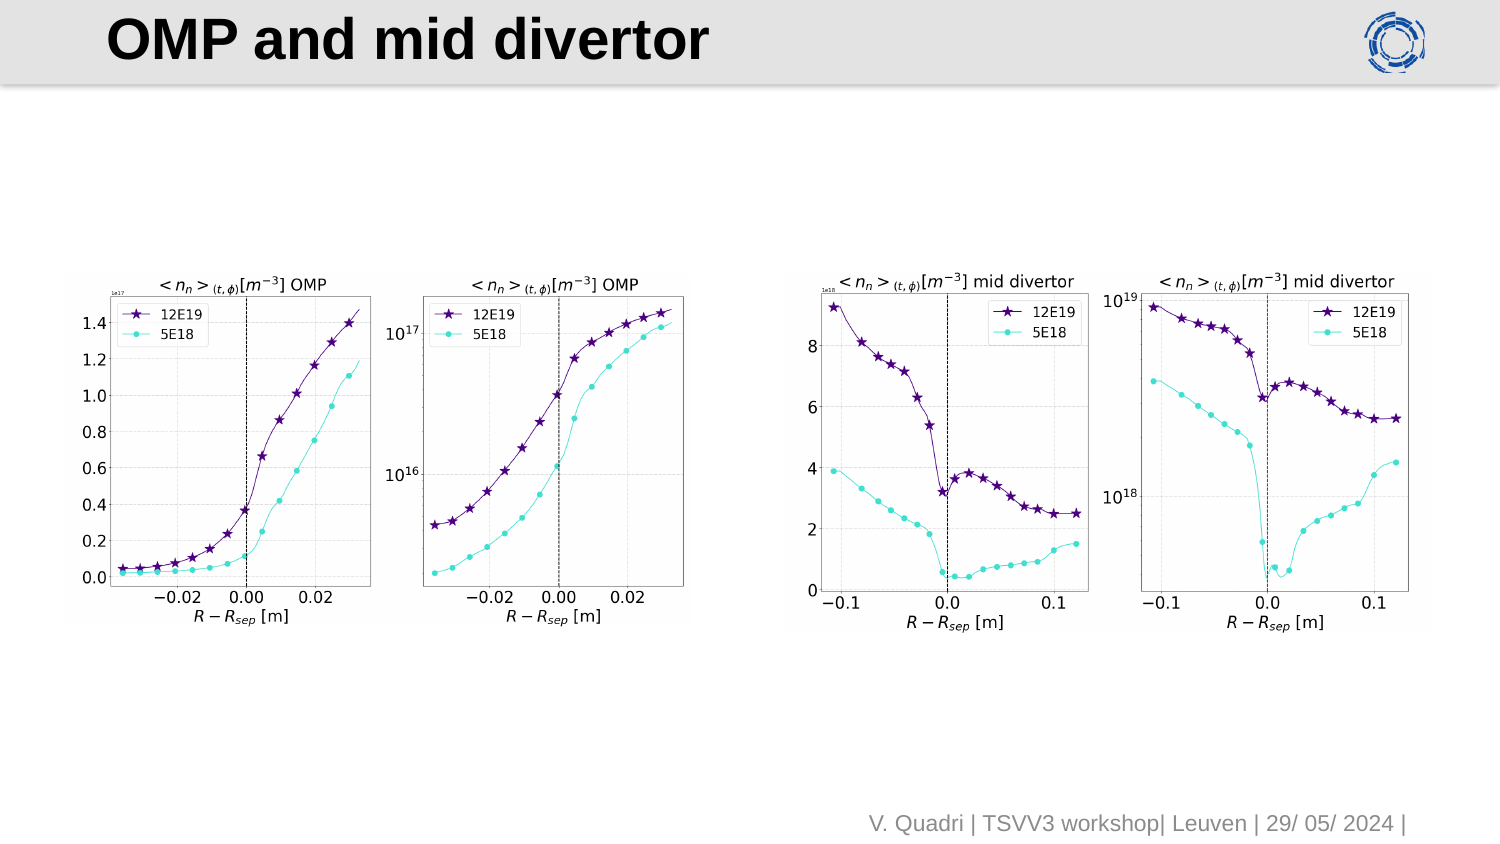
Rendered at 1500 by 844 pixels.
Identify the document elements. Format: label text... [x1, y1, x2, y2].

picture [64, 273, 692, 627]
picture [784, 267, 1432, 633]
footer V. Quadri | TSVV3 workshop| Leuven | 29/ 05/ 2024 | [76, 805, 1429, 839]
